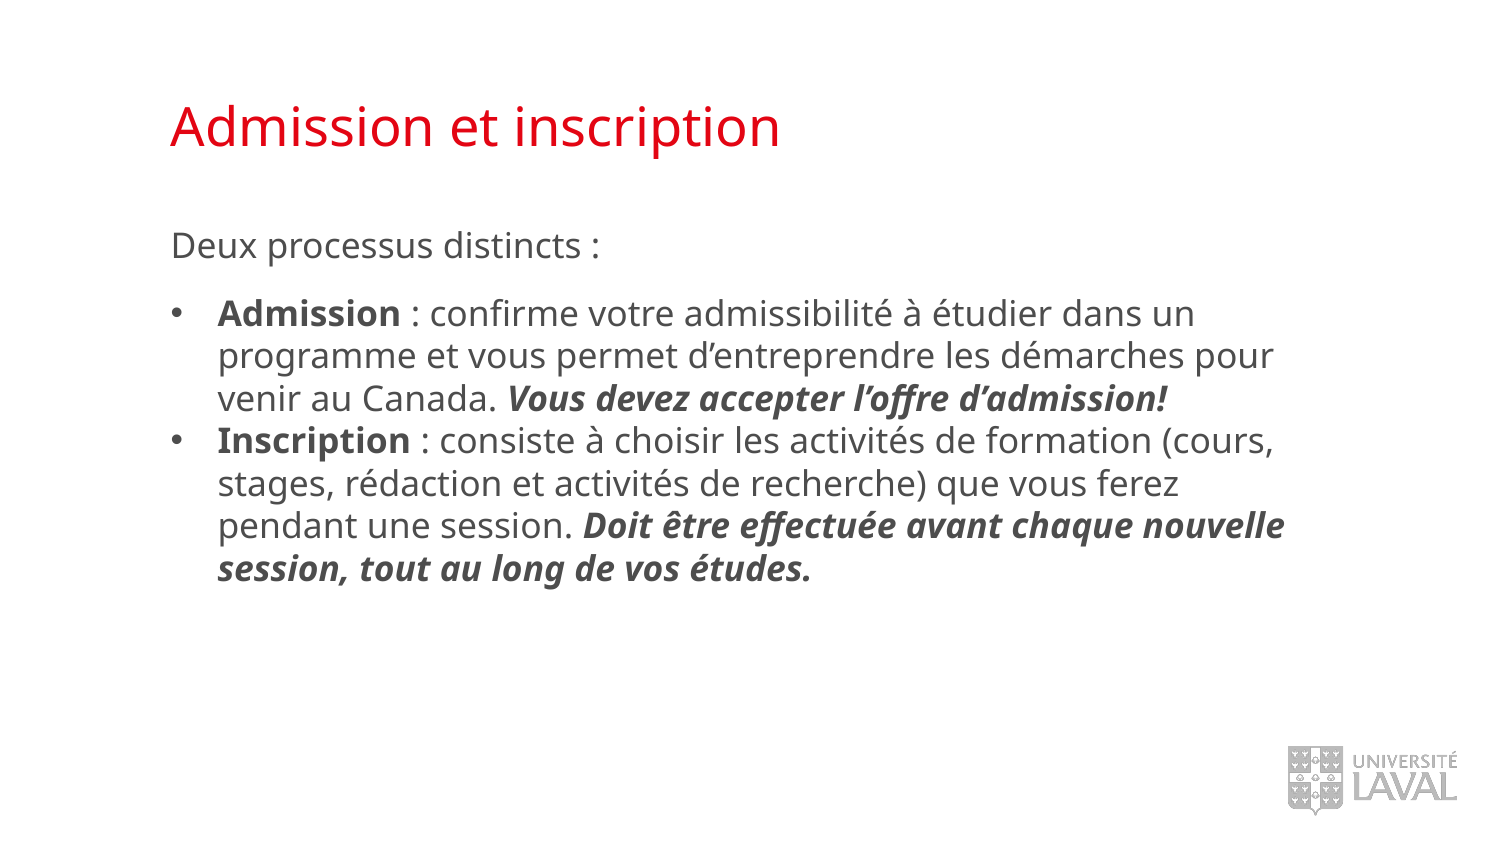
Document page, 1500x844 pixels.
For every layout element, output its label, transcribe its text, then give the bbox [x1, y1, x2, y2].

title Admission et inscription [170, 99, 1296, 201]
subtitle Deux processus distincts : Admission : confirme votre admissibilité à étudier dans un programme et vous permet d’entreprendre les démarches pour venir au Canada. Vous devez accepter l’offre d’admission! Inscription : consiste à choisir les activités de formation (cours, stages, rédaction et activités de recherche) que vous ferez pendant une session. Doit être effectuée avant chaque nouvelle session, tout au long de vos études. [170, 223, 1296, 621]
picture [1288, 746, 1457, 816]
